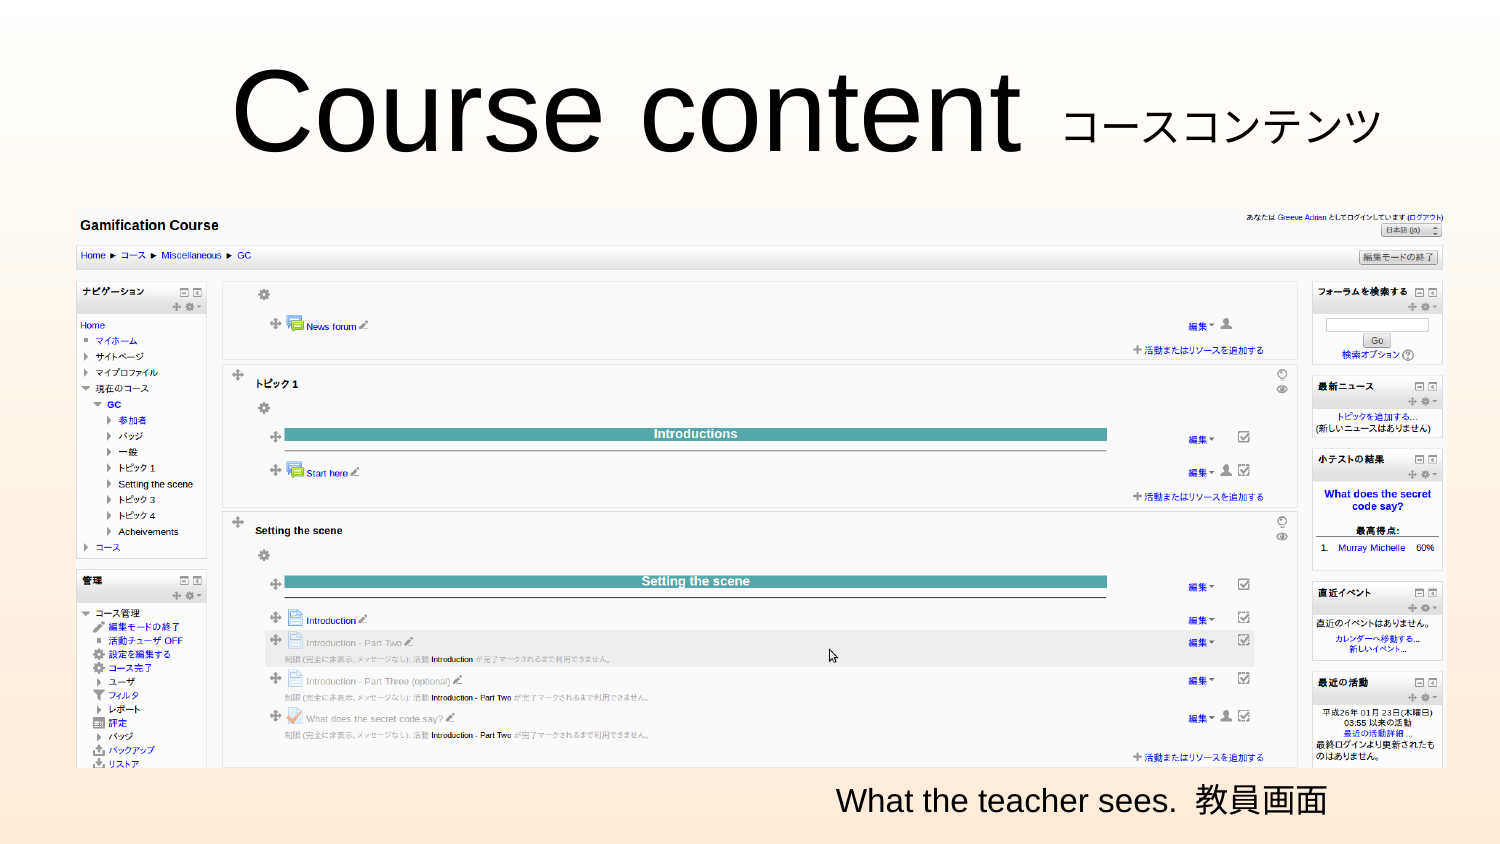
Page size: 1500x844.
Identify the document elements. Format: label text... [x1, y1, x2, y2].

text_box What the teacher sees. 教員画面 [820, 777, 1431, 825]
title Course content [53, 20, 1460, 126]
picture [76, 208, 1448, 768]
text_box コースコンテンツ [1045, 78, 1471, 159]
